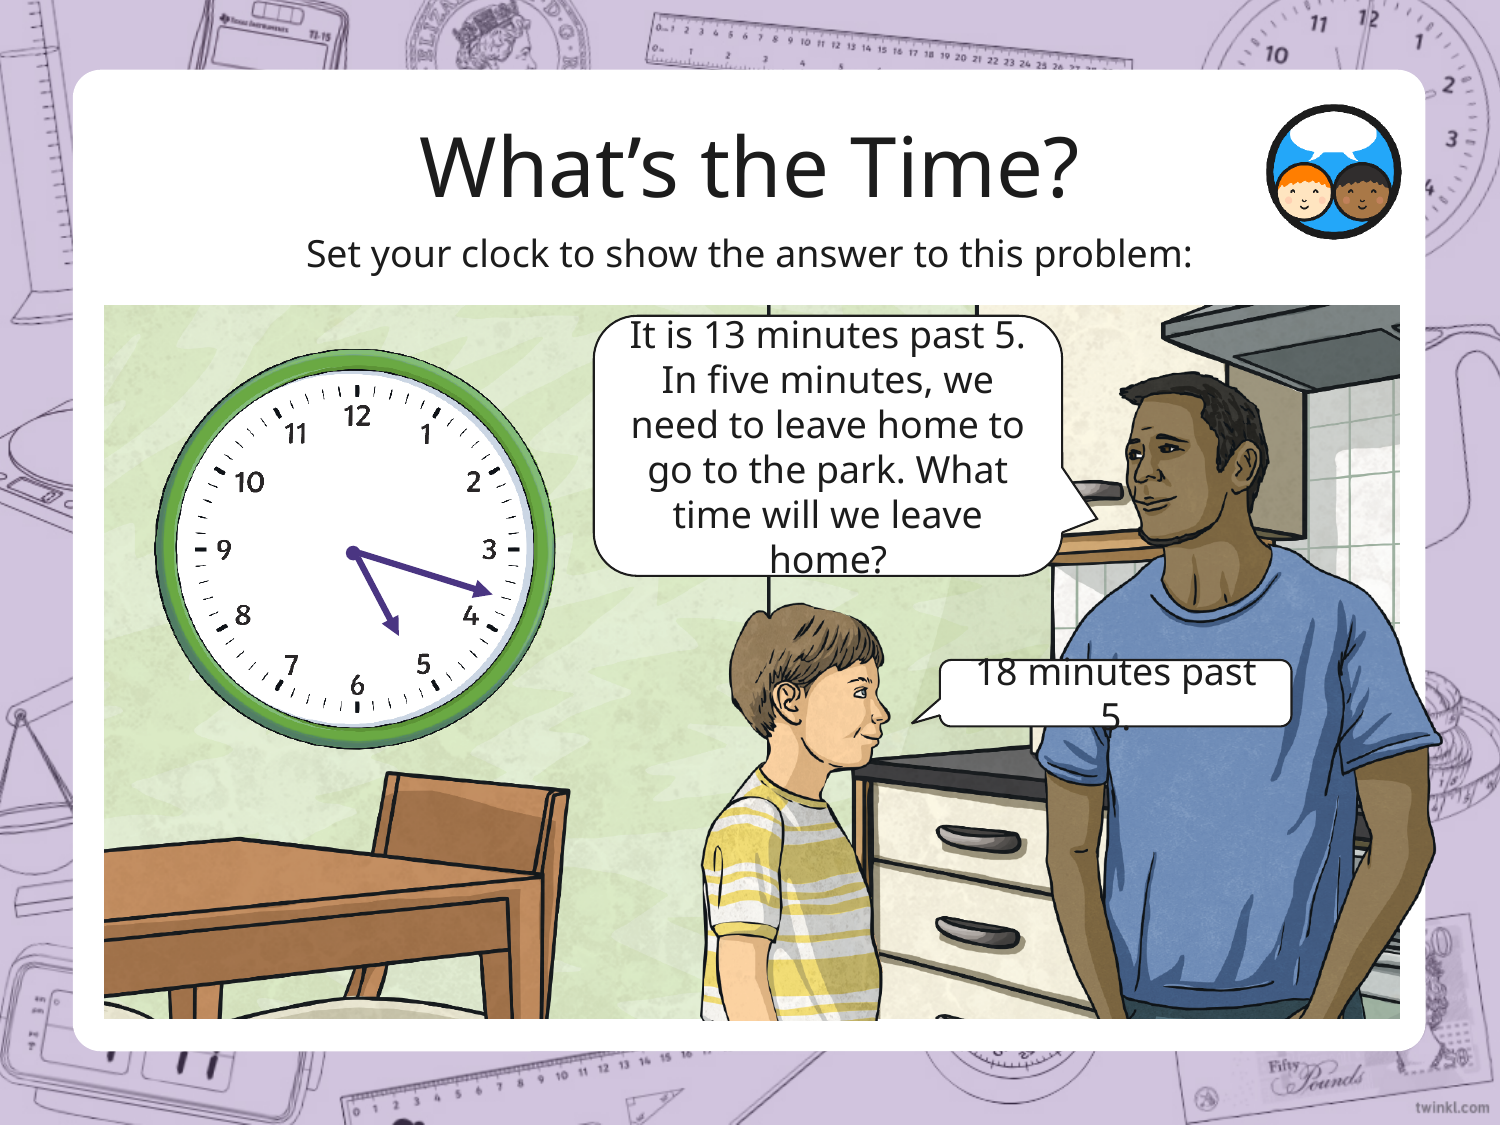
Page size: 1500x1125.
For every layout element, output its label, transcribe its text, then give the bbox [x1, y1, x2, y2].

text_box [65, 342, 661, 764]
text_box What’s the Time? [419, 114, 1081, 215]
text_box Set your clock to show the answer to this problem: [177, 218, 1323, 288]
picture [0, 0, 1500, 1125]
